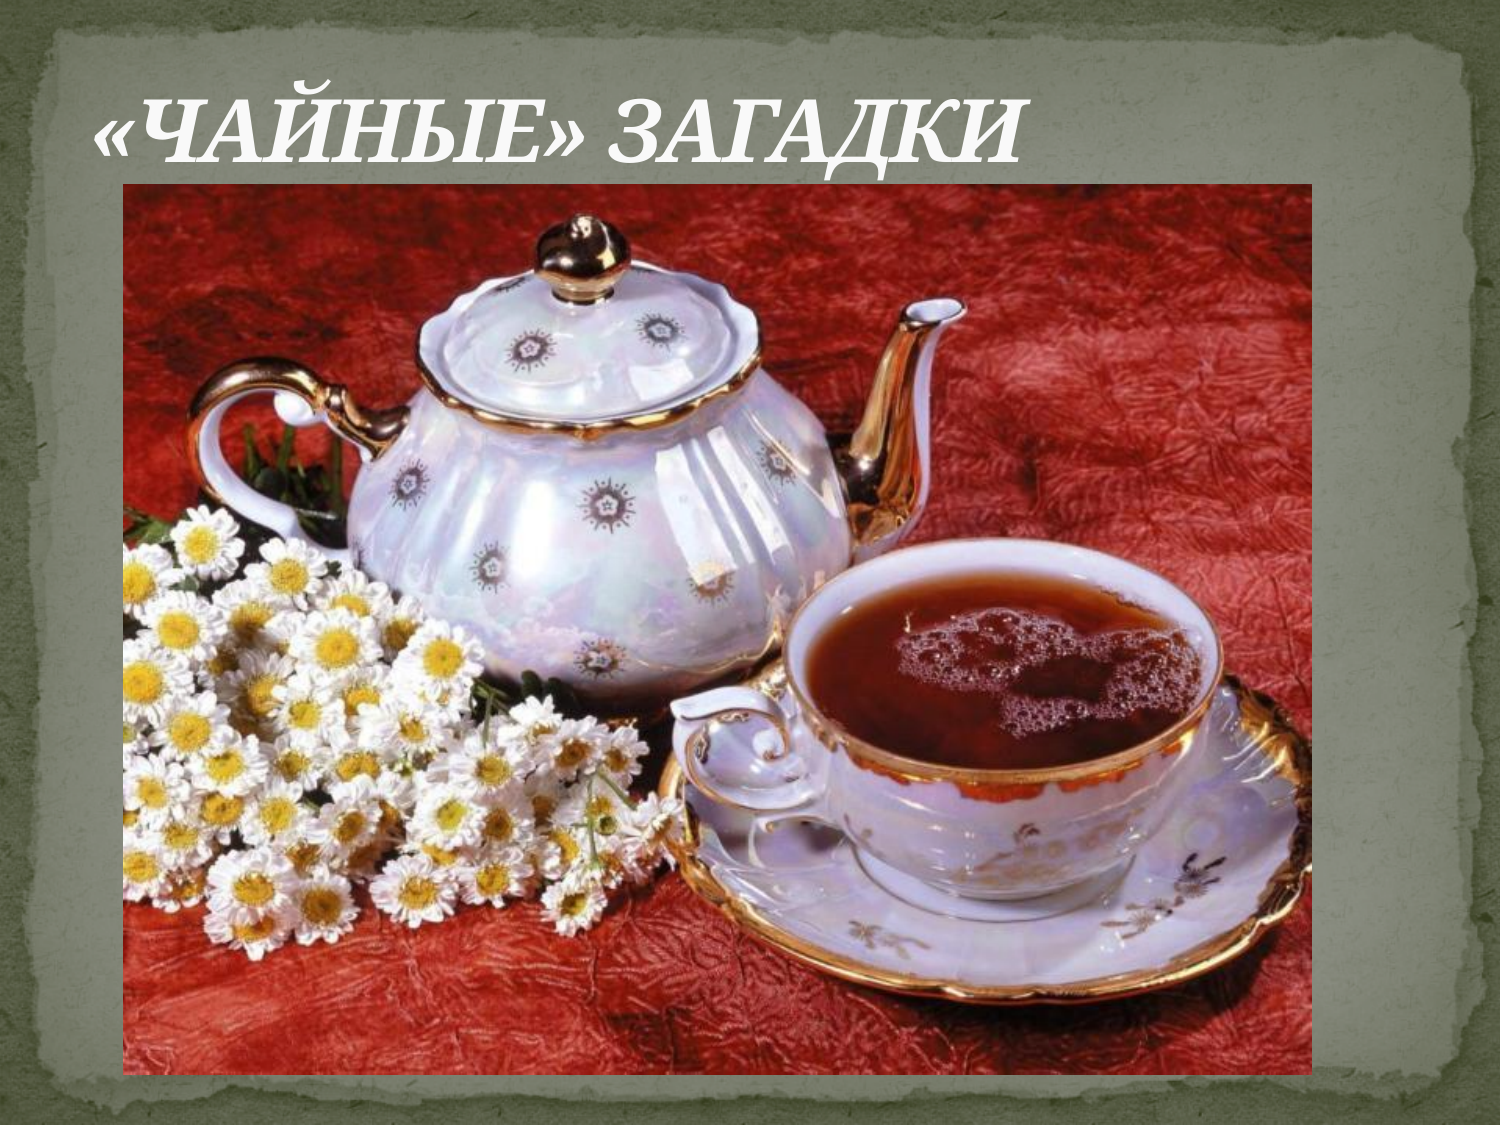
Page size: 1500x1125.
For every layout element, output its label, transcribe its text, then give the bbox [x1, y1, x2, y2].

picture [123, 186, 1312, 1075]
title «ЧАЙНЫЕ» ЗАГАДКИ [74, 0, 1400, 188]
